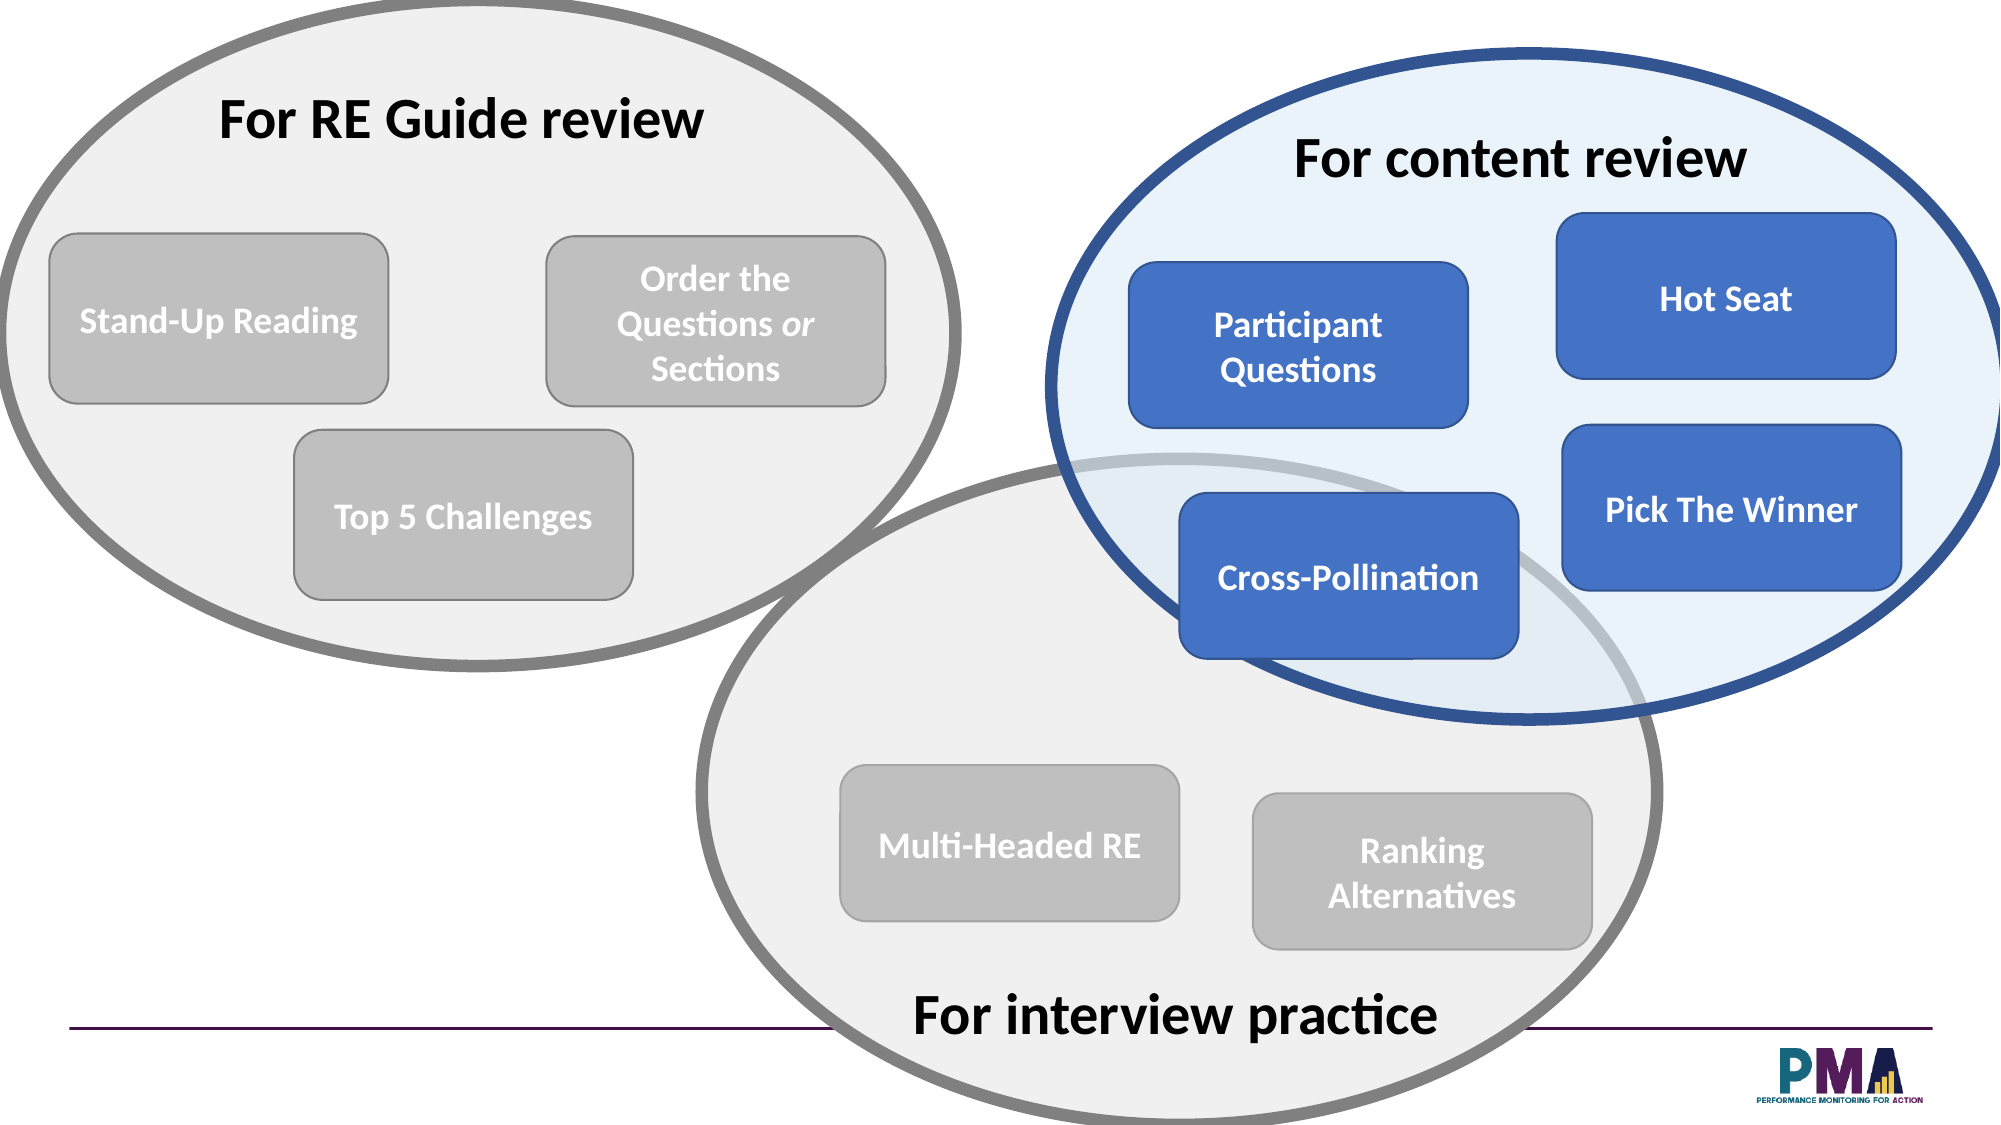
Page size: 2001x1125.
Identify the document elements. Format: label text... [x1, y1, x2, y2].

text_box Ranking Alternatives [1251, 792, 1594, 951]
text_box For interview practice [884, 957, 1470, 1064]
text_box Multi-Headed RE [839, 764, 1181, 923]
text_box [0, 0, 957, 668]
text_box For RE Guide review [170, 62, 755, 169]
text_box Order the Questions or Sections [545, 235, 887, 408]
text_box Participant Questions [1127, 261, 1470, 430]
picture [1748, 1001, 1933, 1125]
text_box Cross-Pollination [1178, 491, 1520, 660]
text_box Pick The Winner [1561, 423, 1903, 592]
text_box [1282, 52, 1776, 100]
text_box [1050, 118, 2000, 721]
text_box Stand-Up Reading [48, 232, 390, 405]
text_box For content review [1228, 100, 1814, 207]
text_box Top 5 Challenges [293, 428, 635, 601]
text_box Hot Seat [1555, 212, 1897, 380]
text_box [700, 467, 1659, 1125]
